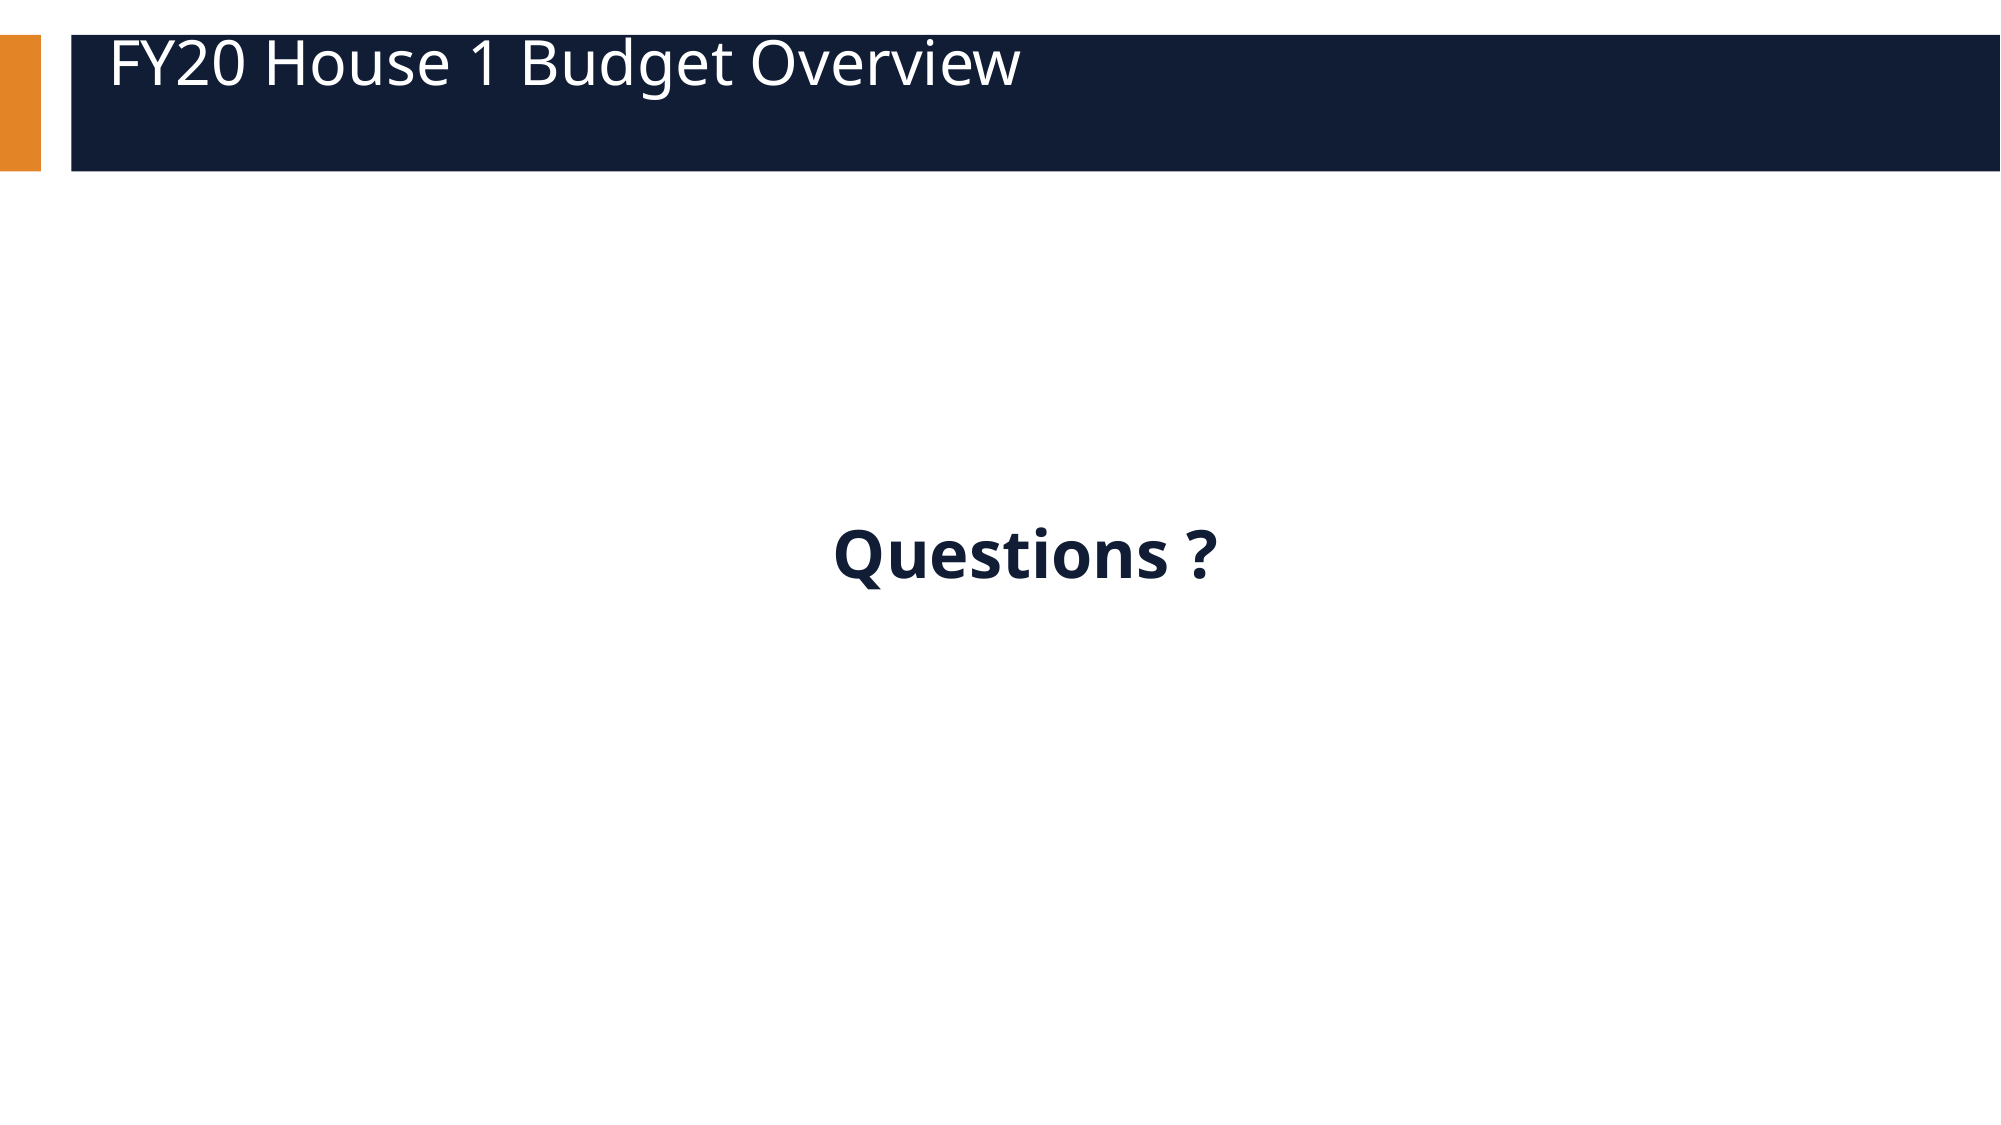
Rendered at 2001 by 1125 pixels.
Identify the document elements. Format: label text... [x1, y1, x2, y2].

list Questions ? [93, 201, 1959, 1031]
title FY20 House 1 Budget Overview [93, 47, 1959, 159]
